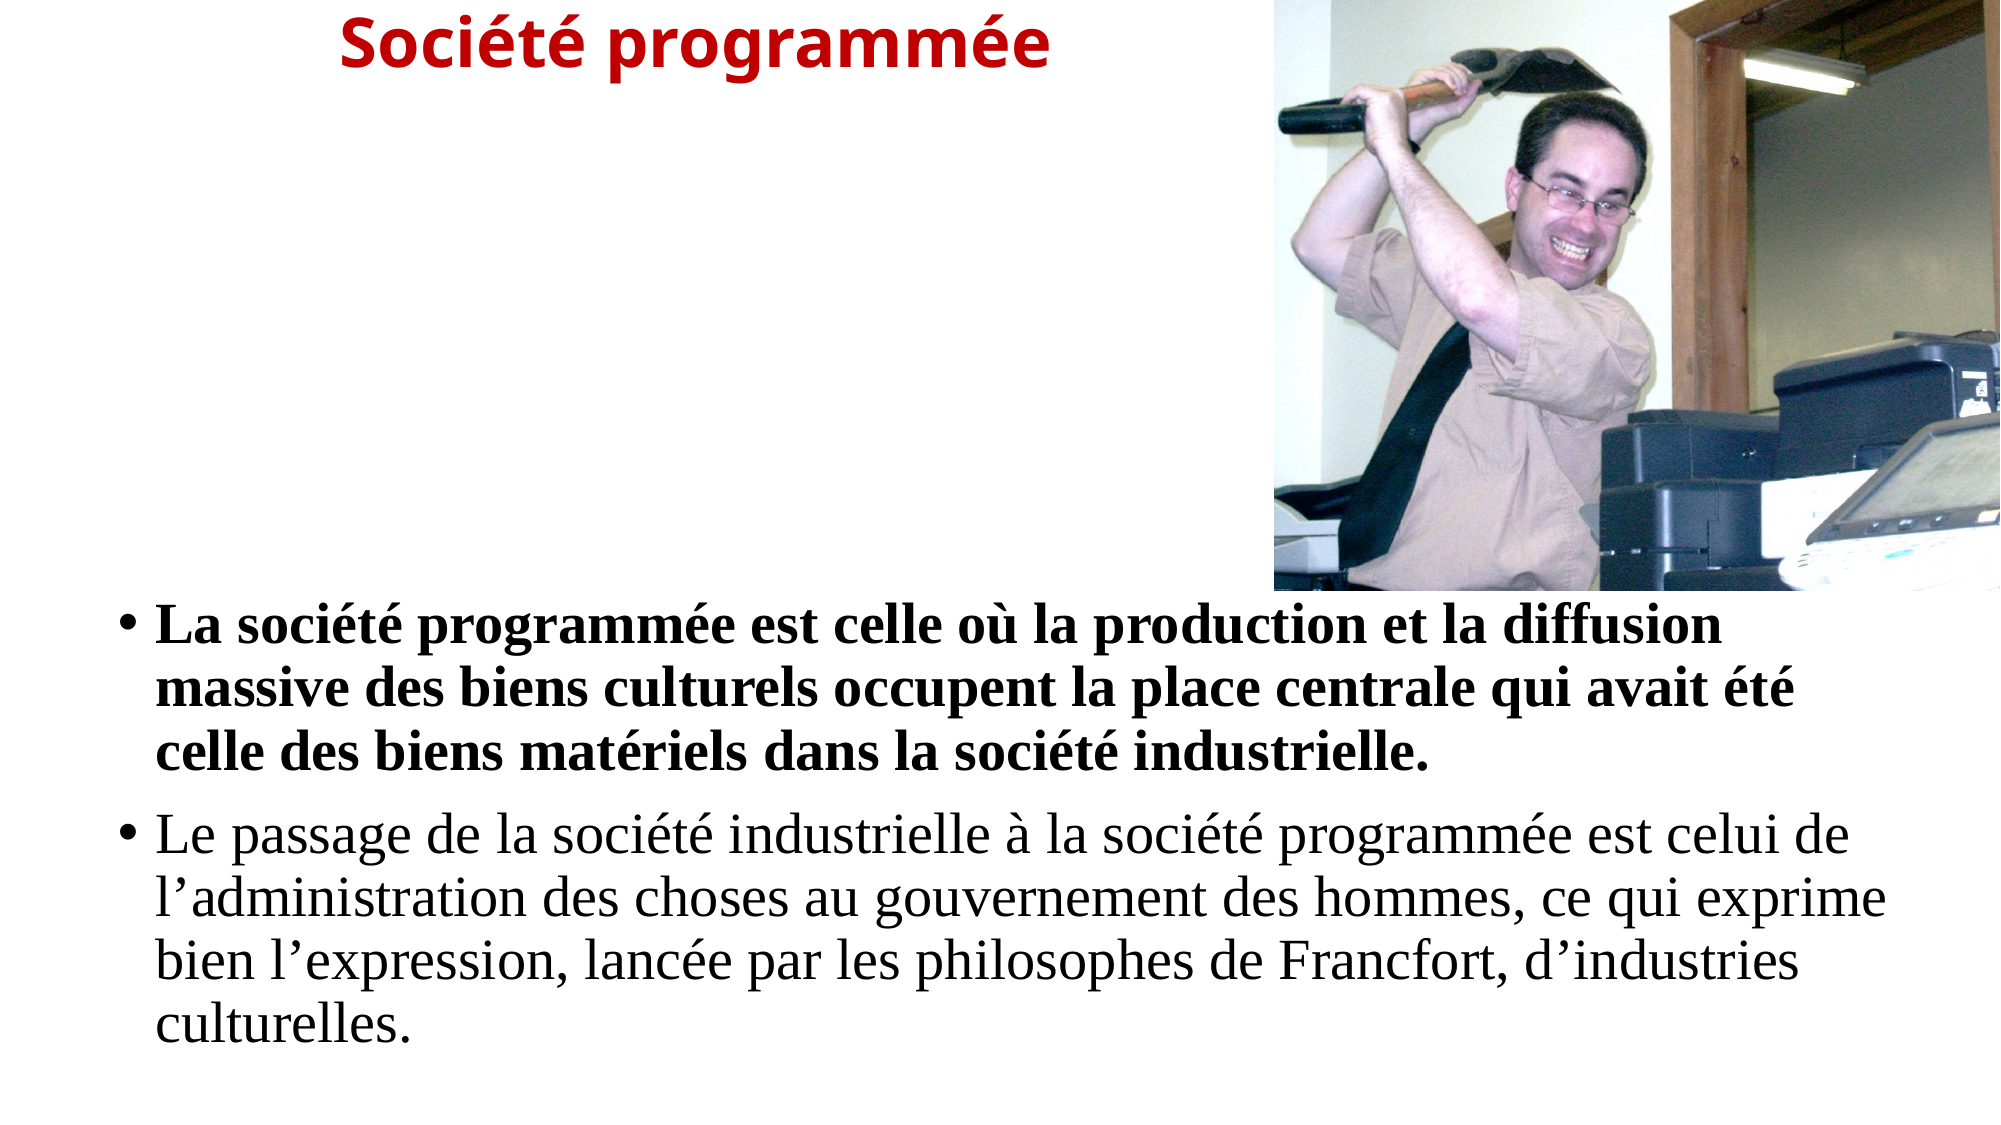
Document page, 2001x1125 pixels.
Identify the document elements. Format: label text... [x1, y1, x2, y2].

picture [1274, 0, 2000, 591]
title Société programmée [324, 0, 1274, 91]
list La société programmée est celle où la production et la diffusion massive des biens culturels occupent la place centrale qui avait été celle des biens matériels dans la société industrielle. Le passage de la société industrielle à la société programmée est celui de l’administration des choses au gouvernement des hommes, ce qui exprime bien l’expression, lancée par les philosophes de Francfort, d’industries culturelles. [102, 586, 1908, 1094]
